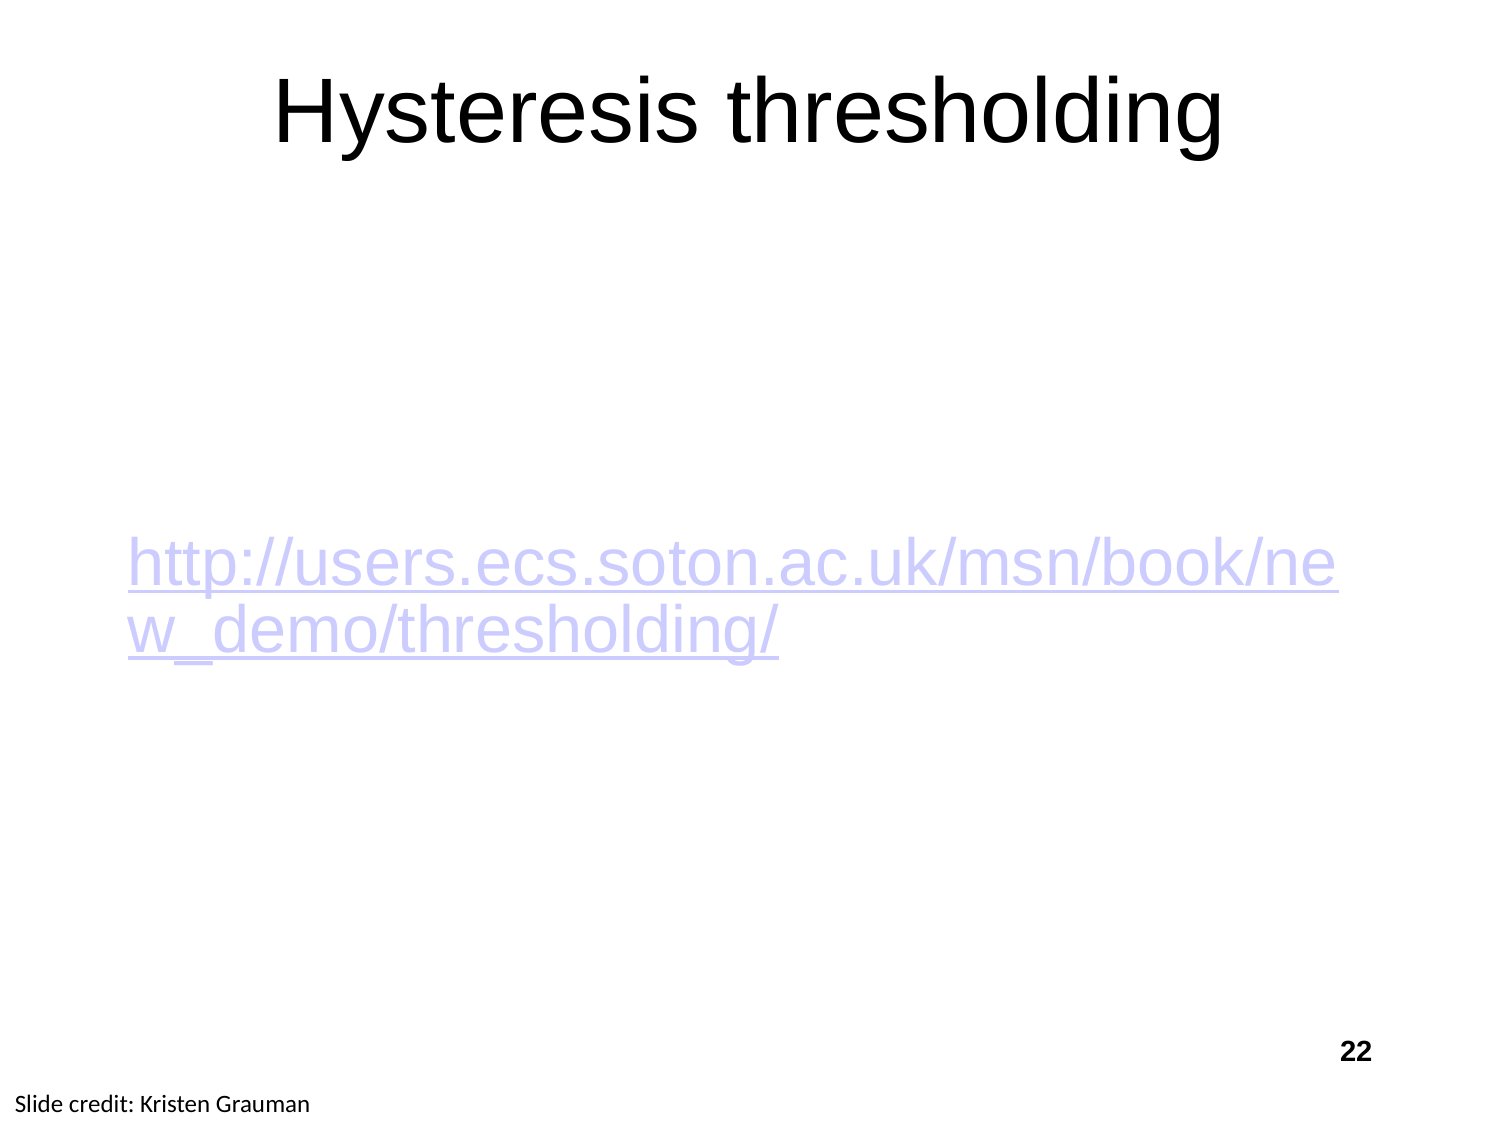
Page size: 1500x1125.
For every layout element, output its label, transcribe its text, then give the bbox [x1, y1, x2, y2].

text_box Slide credit: Kristen Grauman [0, 1079, 388, 1125]
list http://users.ecs.soton.ac.uk/msn/book/new_demo/thresholding/ [112, 324, 1388, 1001]
title Hysteresis thresholding [112, 12, 1388, 201]
slide_number 22 [1074, 1024, 1388, 1101]
